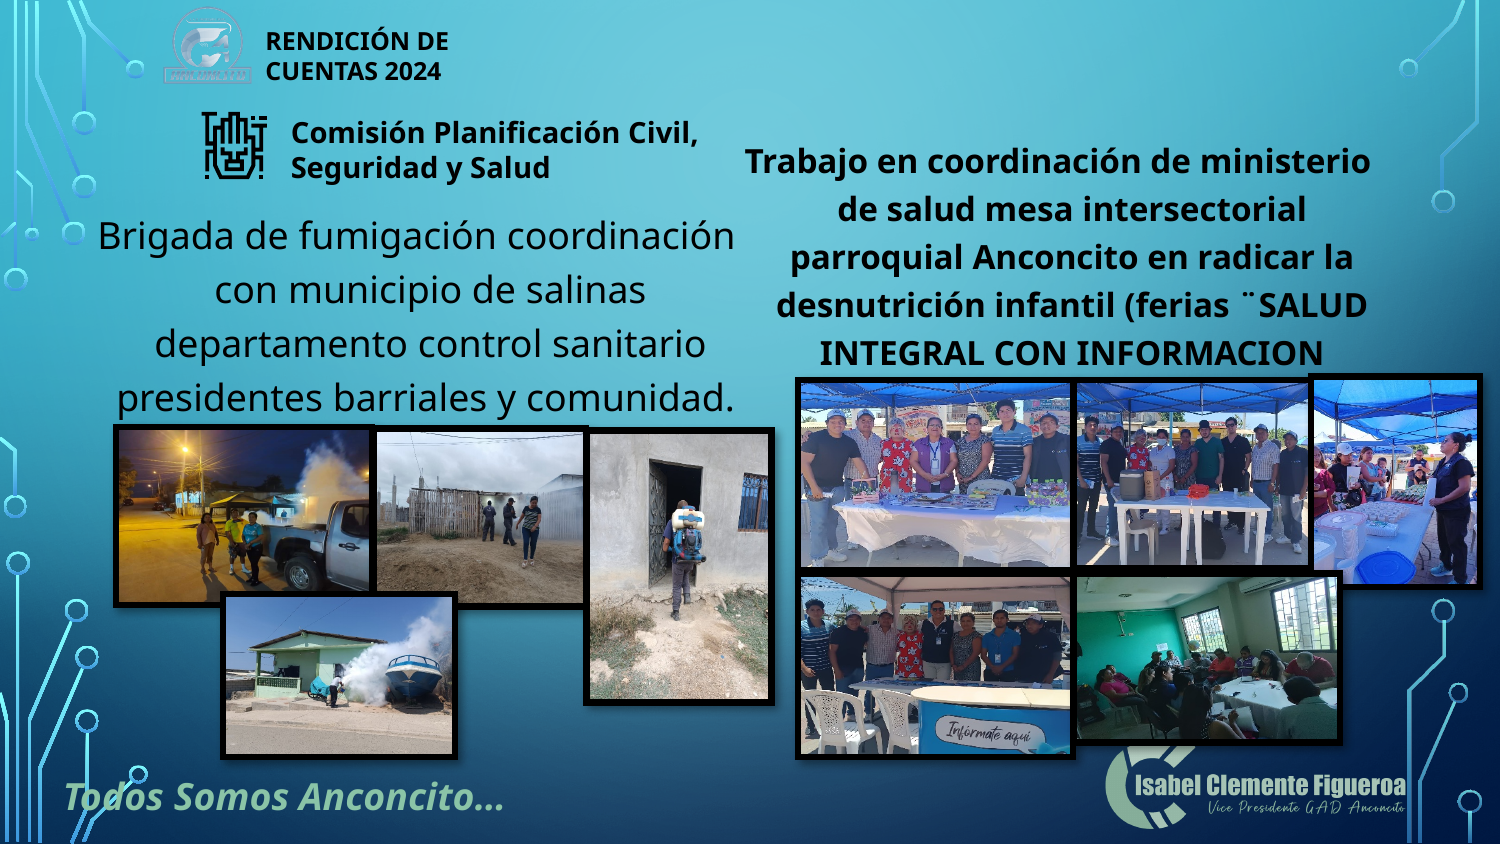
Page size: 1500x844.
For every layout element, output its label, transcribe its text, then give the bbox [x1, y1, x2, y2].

subtitle Brigada de fumigación coordinación con municipio de salinas departamento control sanitario presidentes barriales y comunidad. [65, 188, 720, 470]
picture [118, 429, 584, 754]
picture [1076, 382, 1308, 566]
text_box Comisión Planificación Civil, Seguridad y Salud [275, 99, 740, 185]
text_box Todos Somos Anconcito… [48, 765, 522, 825]
picture [801, 576, 1071, 754]
picture [589, 433, 769, 700]
picture [1076, 379, 1477, 836]
picture [801, 382, 1071, 568]
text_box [201, 111, 268, 180]
subtitle Trabajo en coordinación de ministerio de salud mesa intersectorial parroquial Anconcito en radicar la desnutrición infantil (ferias ¨SALUD INTEGRAL CON INFORMACION OPORTUNA. [720, 117, 1396, 454]
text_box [130, 0, 513, 101]
